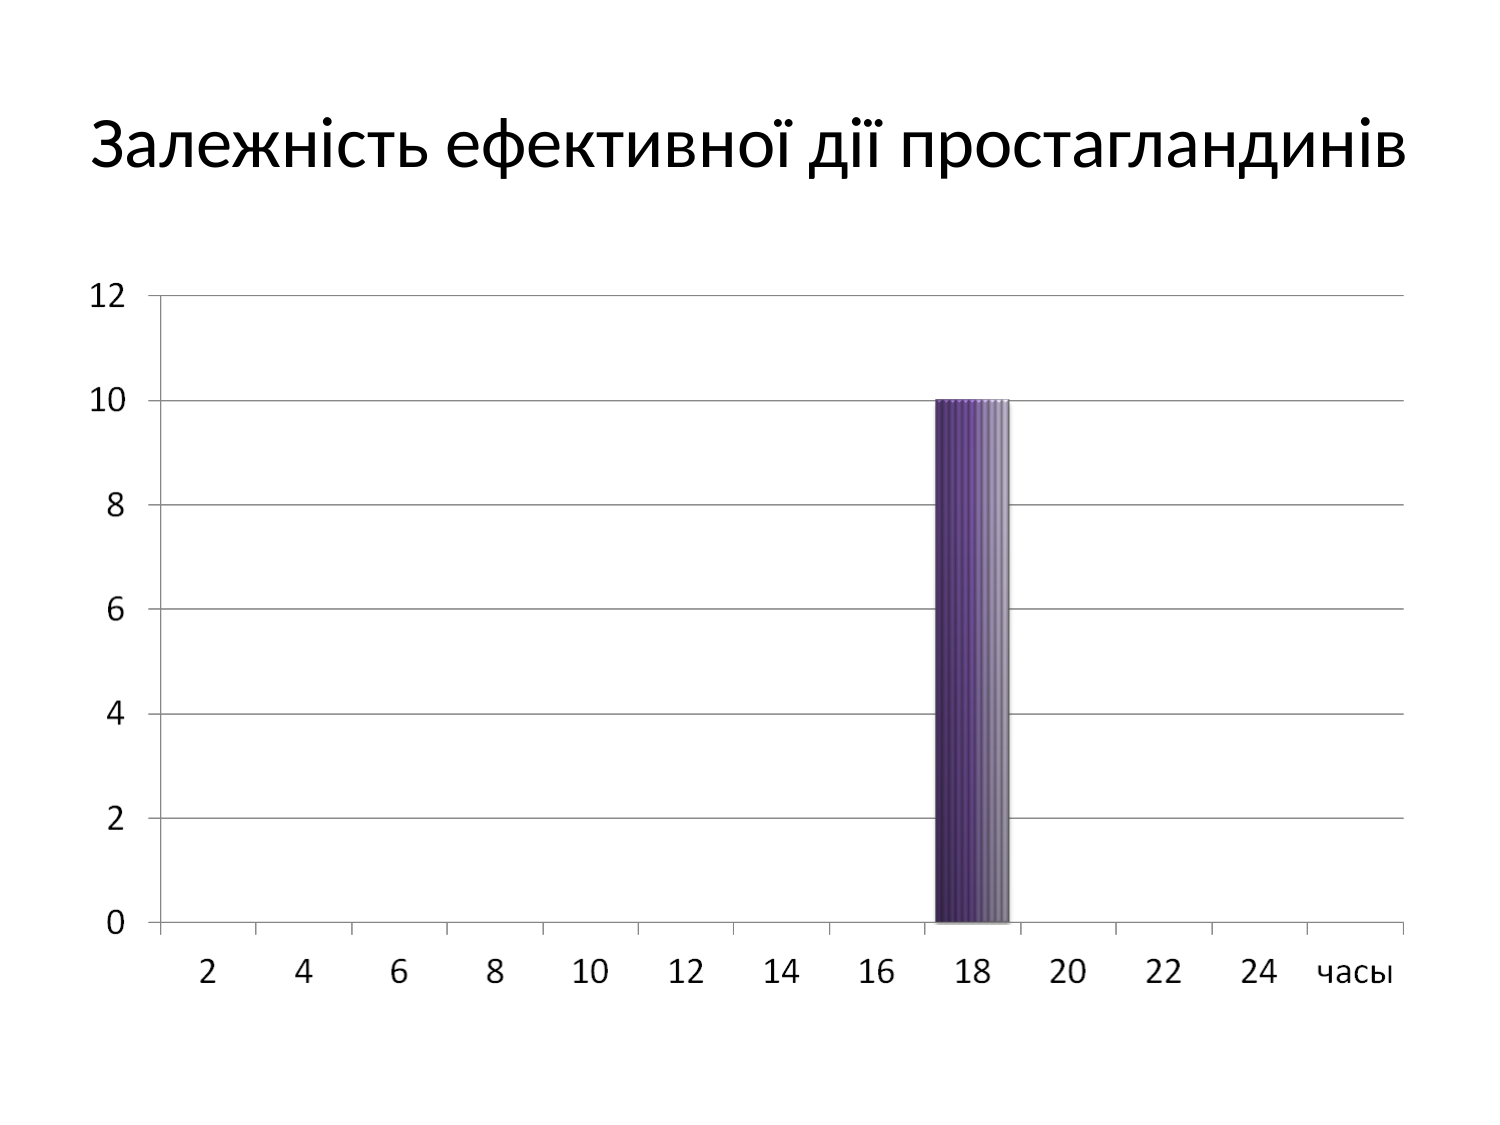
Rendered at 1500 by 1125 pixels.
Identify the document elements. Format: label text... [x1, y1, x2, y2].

title Залежність ефективної дії простагландинів [74, 44, 1426, 233]
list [66, 253, 1434, 1014]
